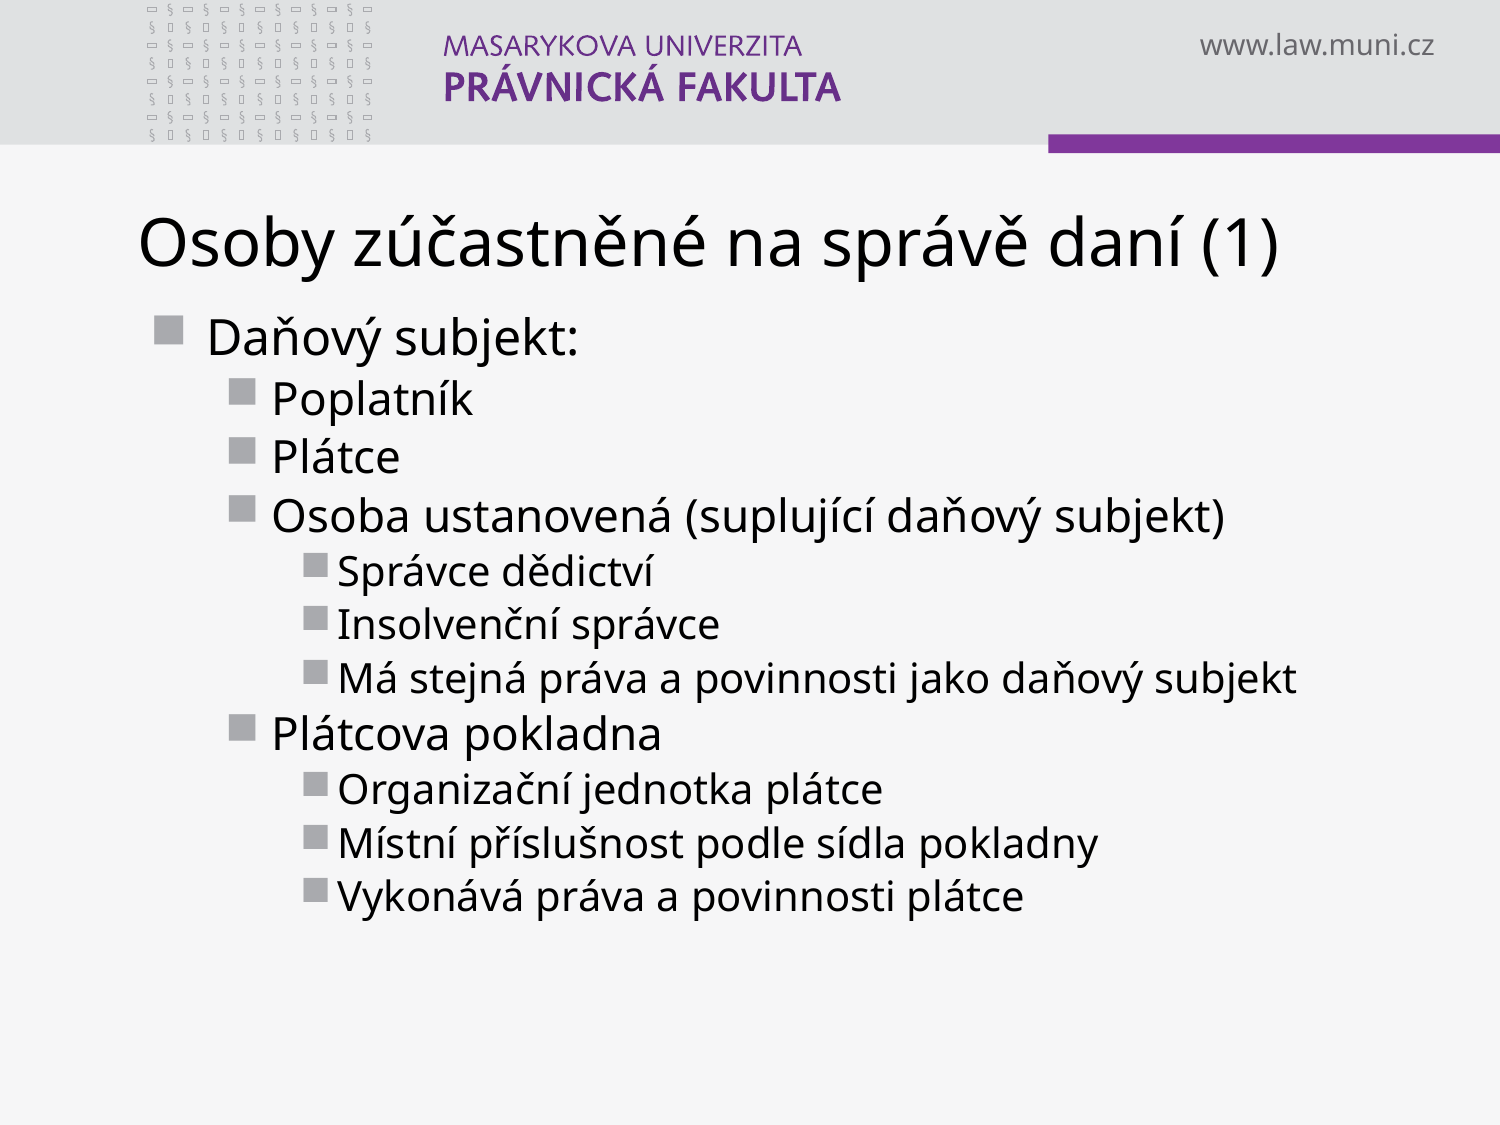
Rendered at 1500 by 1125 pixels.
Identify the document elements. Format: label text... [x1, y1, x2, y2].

title Osoby zúčastněné na správě daní (1) [137, 200, 1473, 338]
list Daňový subjekt: Poplatník Plátce Osoba ustanovená (suplující daňový subjekt) Správce dědictví Insolvenční správce Má stejná práva a povinnosti jako daňový subjekt Plátcova pokladna Organizační jednotka plátce Místní příslušnost podle sídla pokladny Vykonává práva a povinnosti plátce [150, 312, 1425, 1013]
